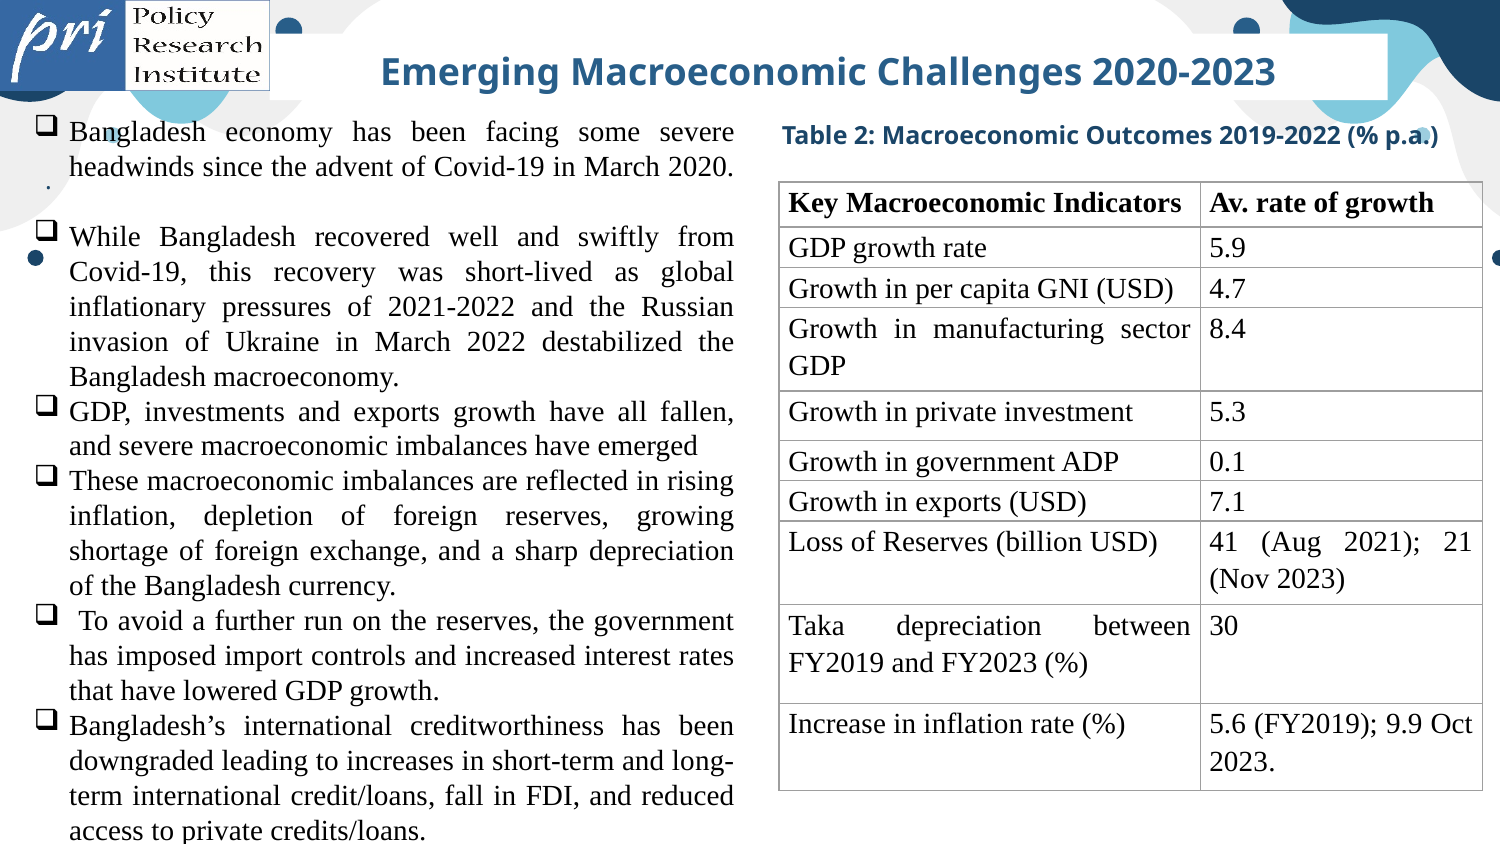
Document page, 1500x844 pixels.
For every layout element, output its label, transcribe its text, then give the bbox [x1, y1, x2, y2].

table_header Key Macroeconomic Indicators [780, 183, 1200, 226]
text_box Bangladesh economy has been facing some severe headwinds since the advent of Covid-19 in March 2020. While Bangladesh recovered well and swiftly from Covid-19, this recovery was short-lived as global inflationary pressures of 2021-2022 and the Russian invasion of Ukraine in March 2022 destabilized the Bangladesh macroeconomy. GDP, investments and exports growth have all fallen, and severe macroeconomic imbalances have emerged These macroeconomic imbalances are reflected in rising inflation, depletion of foreign reserves, growing shortage of foreign exchange, and a sharp depreciation of the Bangladesh currency. To avoid a further run on the reserves, the government has imposed import controls and increased interest rates that have lowered GDP growth. Bangladesh’s international creditworthiness has been downgraded leading to increases in short-term and long-term international credit/loans, fall in FDI, and reduced access to private credits/loans. [18, 104, 750, 844]
table_cell 0.1 [1201, 441, 1482, 480]
table_cell Growth in exports (USD) [780, 481, 1200, 520]
table_cell 41 (Aug 2021); 21 (Nov 2023) [1201, 522, 1482, 604]
table_cell Growth in manufacturing sector GDP [780, 308, 1200, 390]
table_cell Growth in per capita GNI (USD) [780, 268, 1200, 307]
table_cell 8.4 [1201, 308, 1482, 390]
picture [0, 0, 270, 91]
table_cell Increase in inflation rate (%) [780, 704, 1200, 790]
table_cell 5.3 [1201, 392, 1482, 440]
text_box . [750, 157, 1481, 202]
text_box Table 2: Macroeconomic Outcomes 2019-2022 (% p.a.) [726, 112, 1483, 157]
table_cell Taka depreciation between FY2019 and FY2023 (%) [780, 605, 1200, 703]
table_cell Loss of Reserves (billion USD) [780, 522, 1200, 604]
table_header Av. rate of growth [1201, 183, 1482, 226]
table_cell 4.7 [1201, 268, 1482, 307]
text_box Emerging Macroeconomic Challenges 2020-2023 [267, 32, 1390, 102]
table_cell 5.9 [1201, 228, 1482, 267]
table_cell 7.1 [1201, 481, 1482, 520]
table_cell Growth in private investment [780, 392, 1200, 440]
table_cell GDP growth rate [780, 228, 1200, 267]
table_cell Growth in government ADP [780, 441, 1200, 480]
table_cell 5.6 (FY2019); 9.9 Oct 2023. [1201, 704, 1482, 790]
table_cell 30 [1201, 605, 1482, 703]
